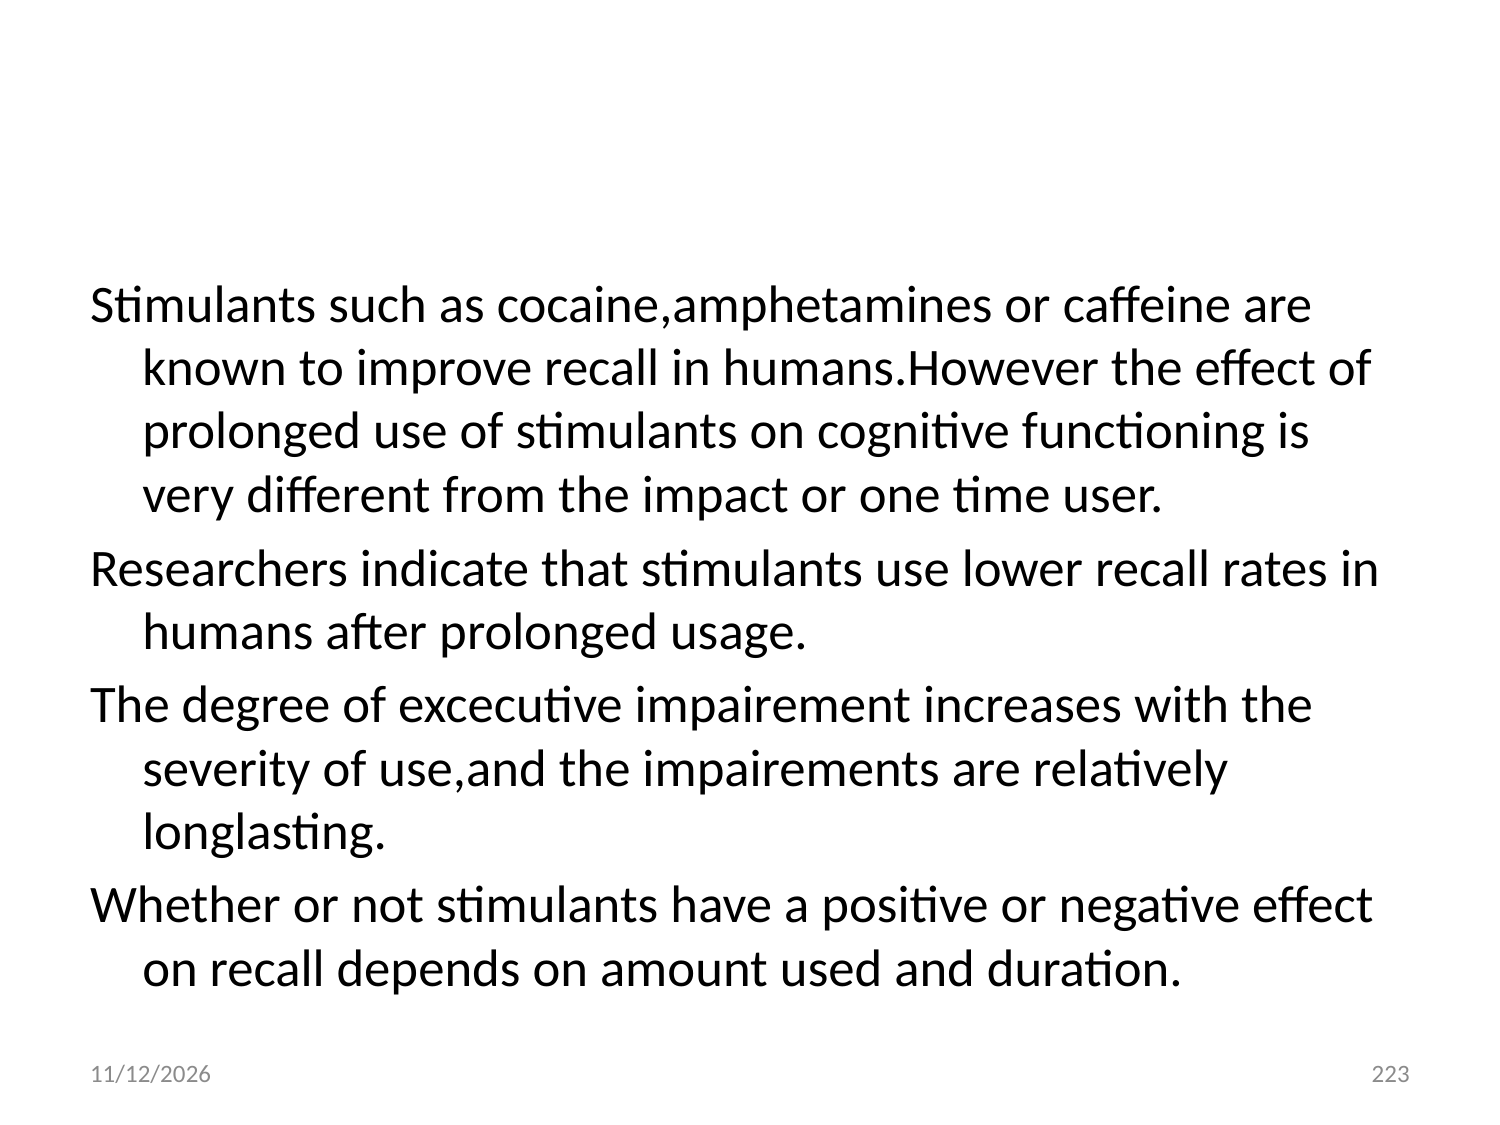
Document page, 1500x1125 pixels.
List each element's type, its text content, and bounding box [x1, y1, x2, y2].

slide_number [75, 1042, 425, 1103]
list Stimulants such as cocaine,amphetamines or caffeine are known to improve recall in humans.However the effect of prolonged use of stimulants on cognitive functioning is very different from the impact or one time user. Researchers indicate that stimulants use lower recall rates in humans after prolonged usage. The degree of excecutive impairement increases with the severity of use,and the impairements are relatively longlasting. Whether or not stimulants have a positive or negative effect on recall depends on amount used and duration. [75, 262, 1425, 1005]
slide_number 223 [1074, 1042, 1425, 1103]
